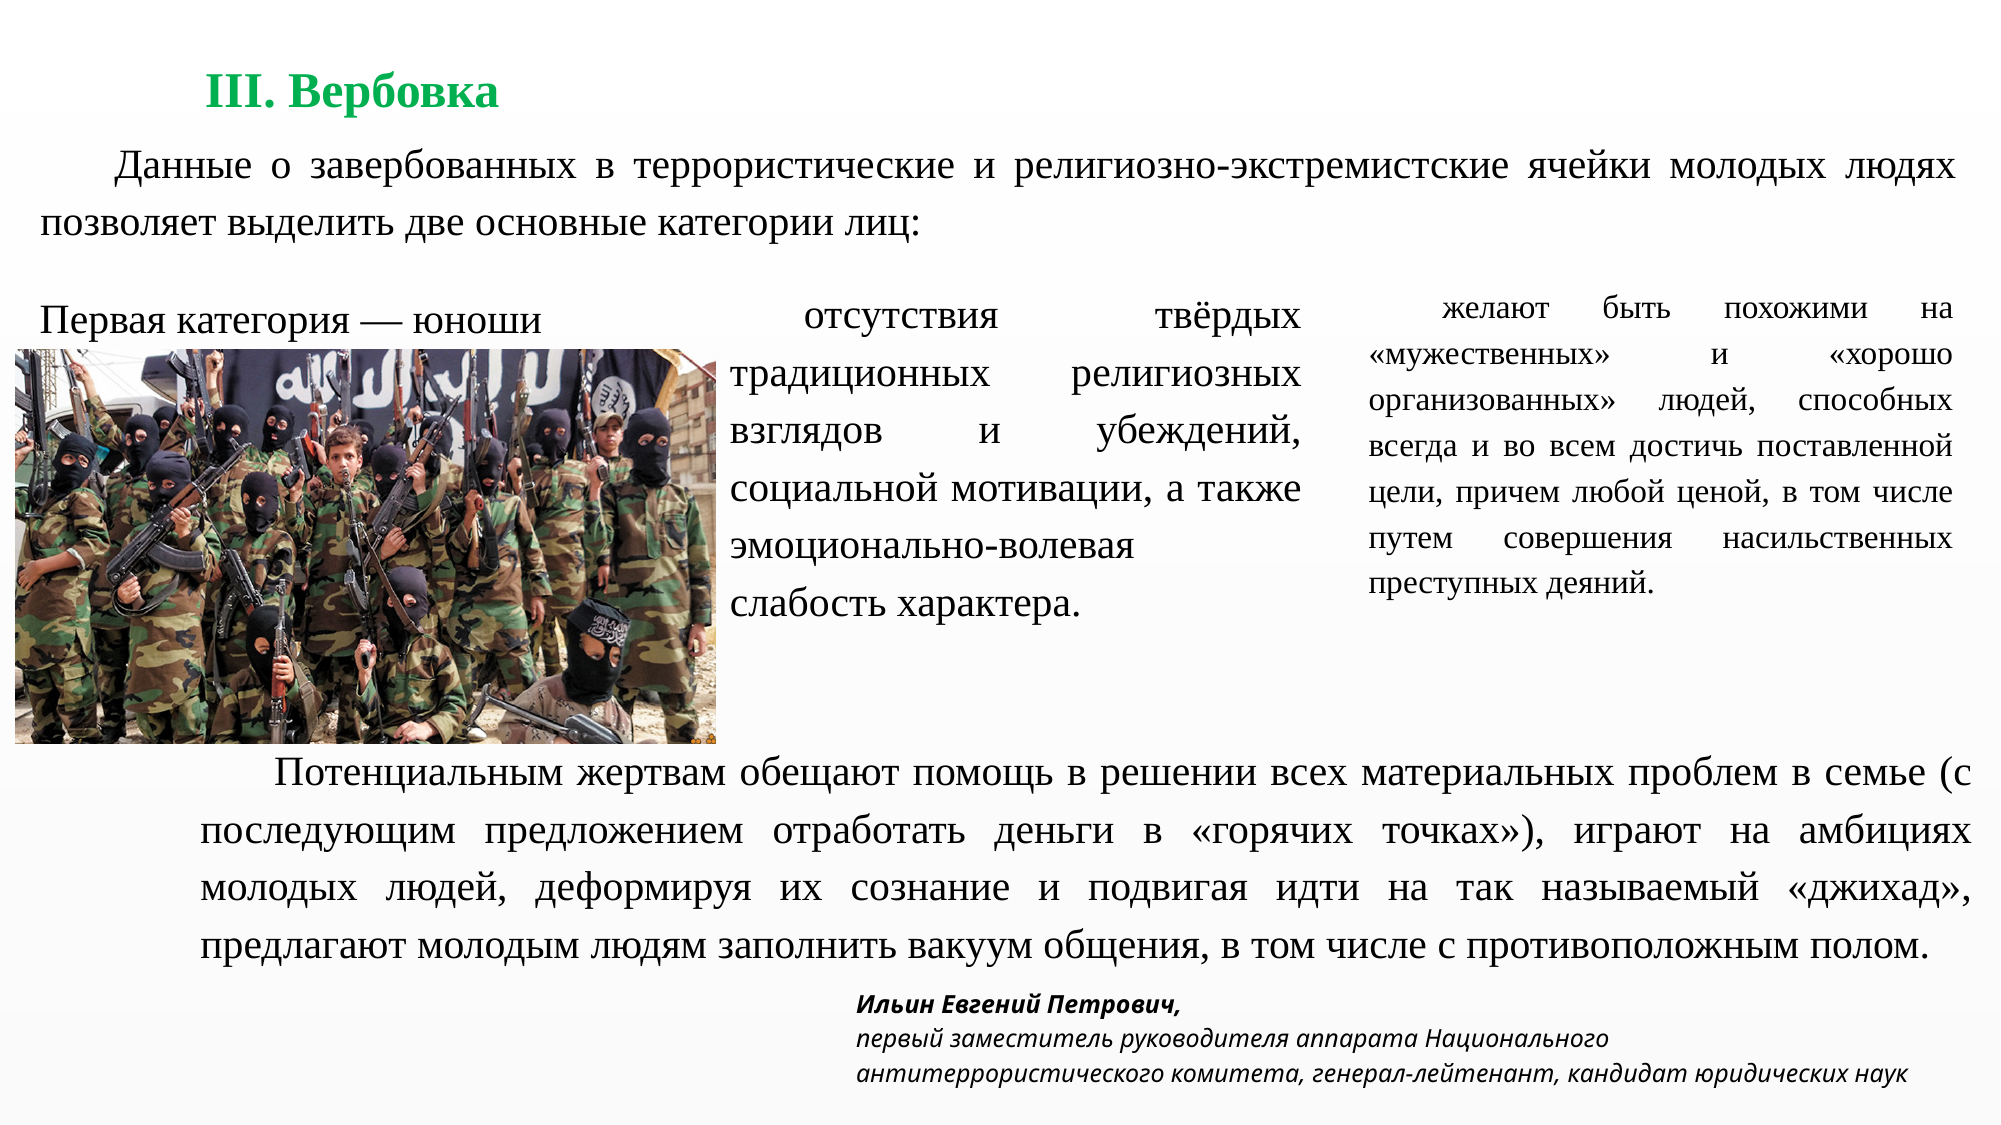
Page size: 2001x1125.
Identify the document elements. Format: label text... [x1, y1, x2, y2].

text_box Первая категория — юноши [24, 284, 557, 349]
text_box Данные о завербованных в террористические и религиозно-экстремистские ячейки молодых людях позволяет выделить две основные категории лиц: [25, 121, 1972, 252]
text_box Ильин Евгений Петрович, первый заместитель руководителя аппарата Национального антитеррористического комитета, генерал-лейтенант, кандидат юридических наук [841, 976, 1937, 1095]
text_box желают быть похожими на «мужественных» и «хорошо организованных» людей, способных всегда и во всем достичь поставленной цели, причем любой ценой, в том числе путем совершения насильственных преступных деяний. [1353, 271, 1969, 608]
text_box Потенциальным жертвам обещают помощь в решении всех материальных проблем в семье (с последующим предложением отработать деньги в «горячих точках»), играют на амбициях молодых людей, деформируя их сознание и подвигая идти на так называемый «джихад», предлагают молодым людям заполнить вакуум общения, в том числе с противоположным полом. [185, 729, 1988, 974]
text_box III. Вербовка [116, 41, 1662, 125]
picture [15, 349, 716, 744]
text_box отсутствия твёрдых традиционных религиозных взглядов и убеждений, социальной мотивации, а также эмоционально-волевая слабость характера. [715, 272, 1317, 632]
